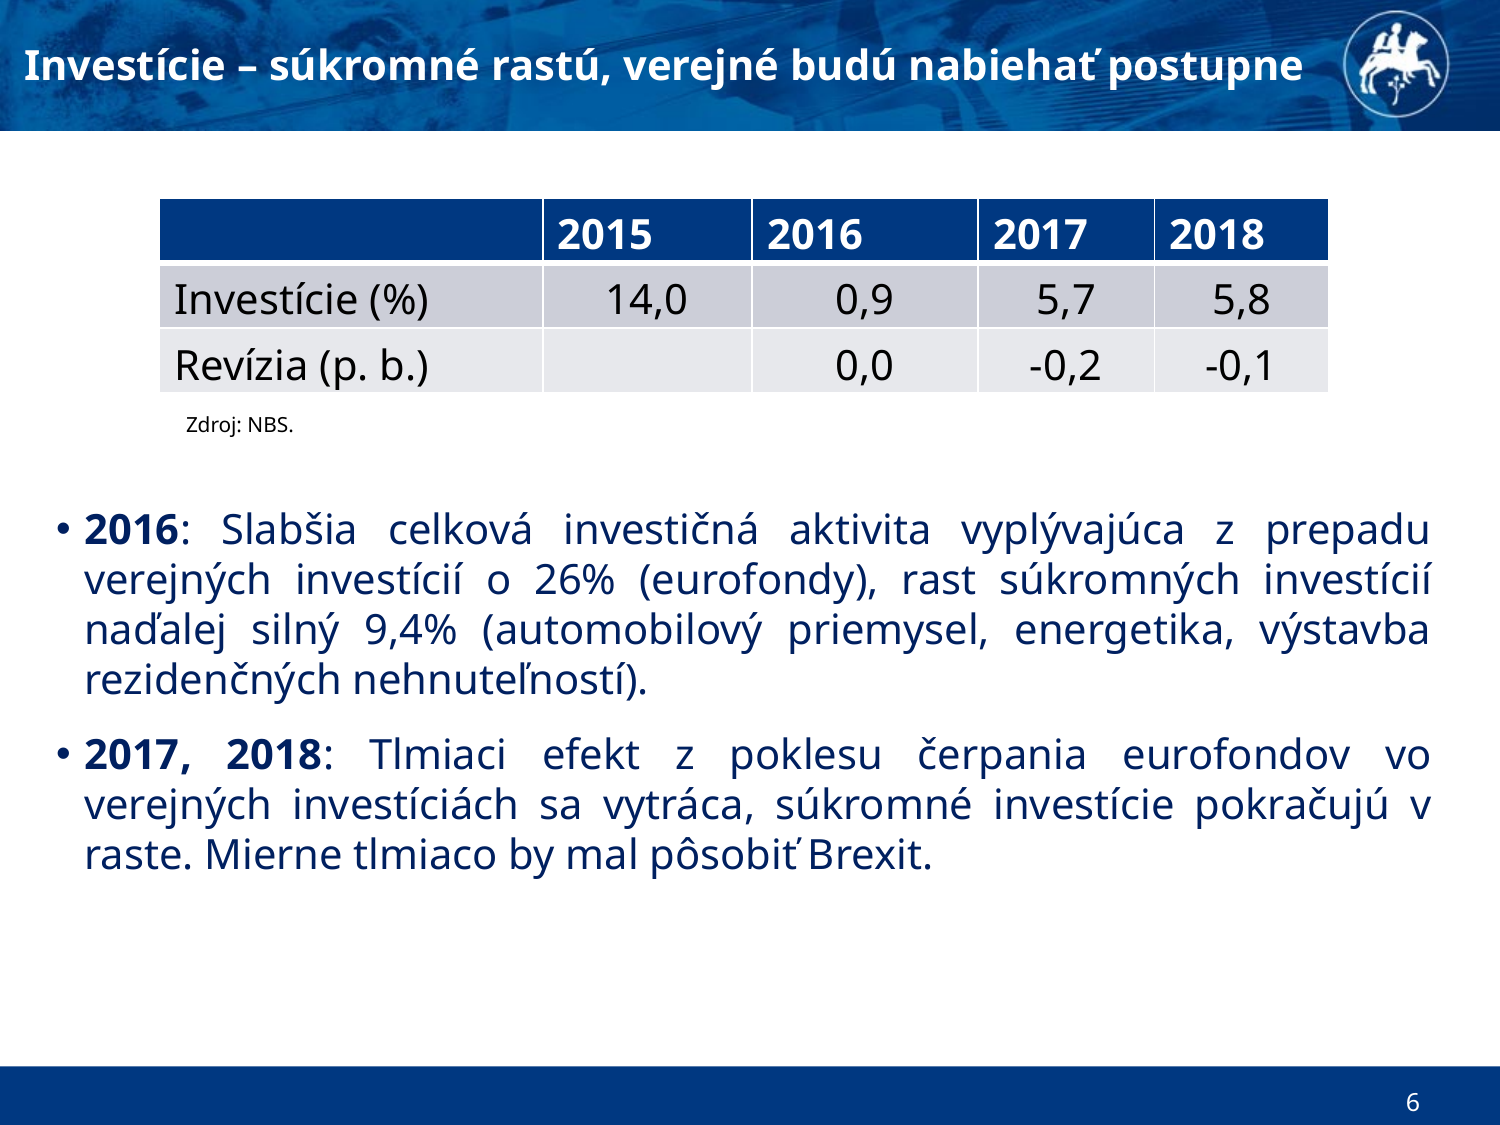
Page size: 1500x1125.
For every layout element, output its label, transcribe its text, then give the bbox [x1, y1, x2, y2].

picture [0, 0, 1500, 131]
table_header 2016 [753, 199, 977, 260]
text_box Zdroj: NBS. [171, 403, 320, 444]
table_cell 0,0 [753, 329, 977, 392]
text_box Investície – súkromné rastú, verejné budú nabiehať postupne [0, 30, 1329, 96]
table_cell -0,2 [979, 329, 1154, 392]
table_cell 5,7 [979, 266, 1154, 327]
slide_number 6 [1293, 1079, 1436, 1125]
table_cell [544, 329, 751, 392]
table_cell 5,8 [1155, 266, 1328, 327]
table_header 2018 [1155, 199, 1328, 260]
table_header 2017 [979, 199, 1154, 260]
table_cell 0,9 [753, 266, 977, 327]
table_cell Investície (%) [160, 266, 542, 327]
table_header 2015 [544, 199, 751, 260]
table_header [160, 199, 542, 260]
text_box 2016: Slabšia celková investičná aktivita vyplývajúca z prepadu verejných investícií o 26% (eurofondy), rast súkromných investícií naďalej silný 9,4% (automobilový priemysel, energetika, výstavba rezidenčných nehnuteľností). 2017, 2018: Tlmiaci efekt z poklesu čerpania eurofondov vo verejných investíciách sa vytráca, súkromné investície pokračujú v raste. Mierne tlmiaco by mal pôsobiť Brexit. [41, 495, 1447, 886]
table_cell 14,0 [544, 266, 751, 327]
table_cell Revízia (p. b.) [160, 329, 542, 392]
table_cell -0,1 [1155, 329, 1328, 392]
